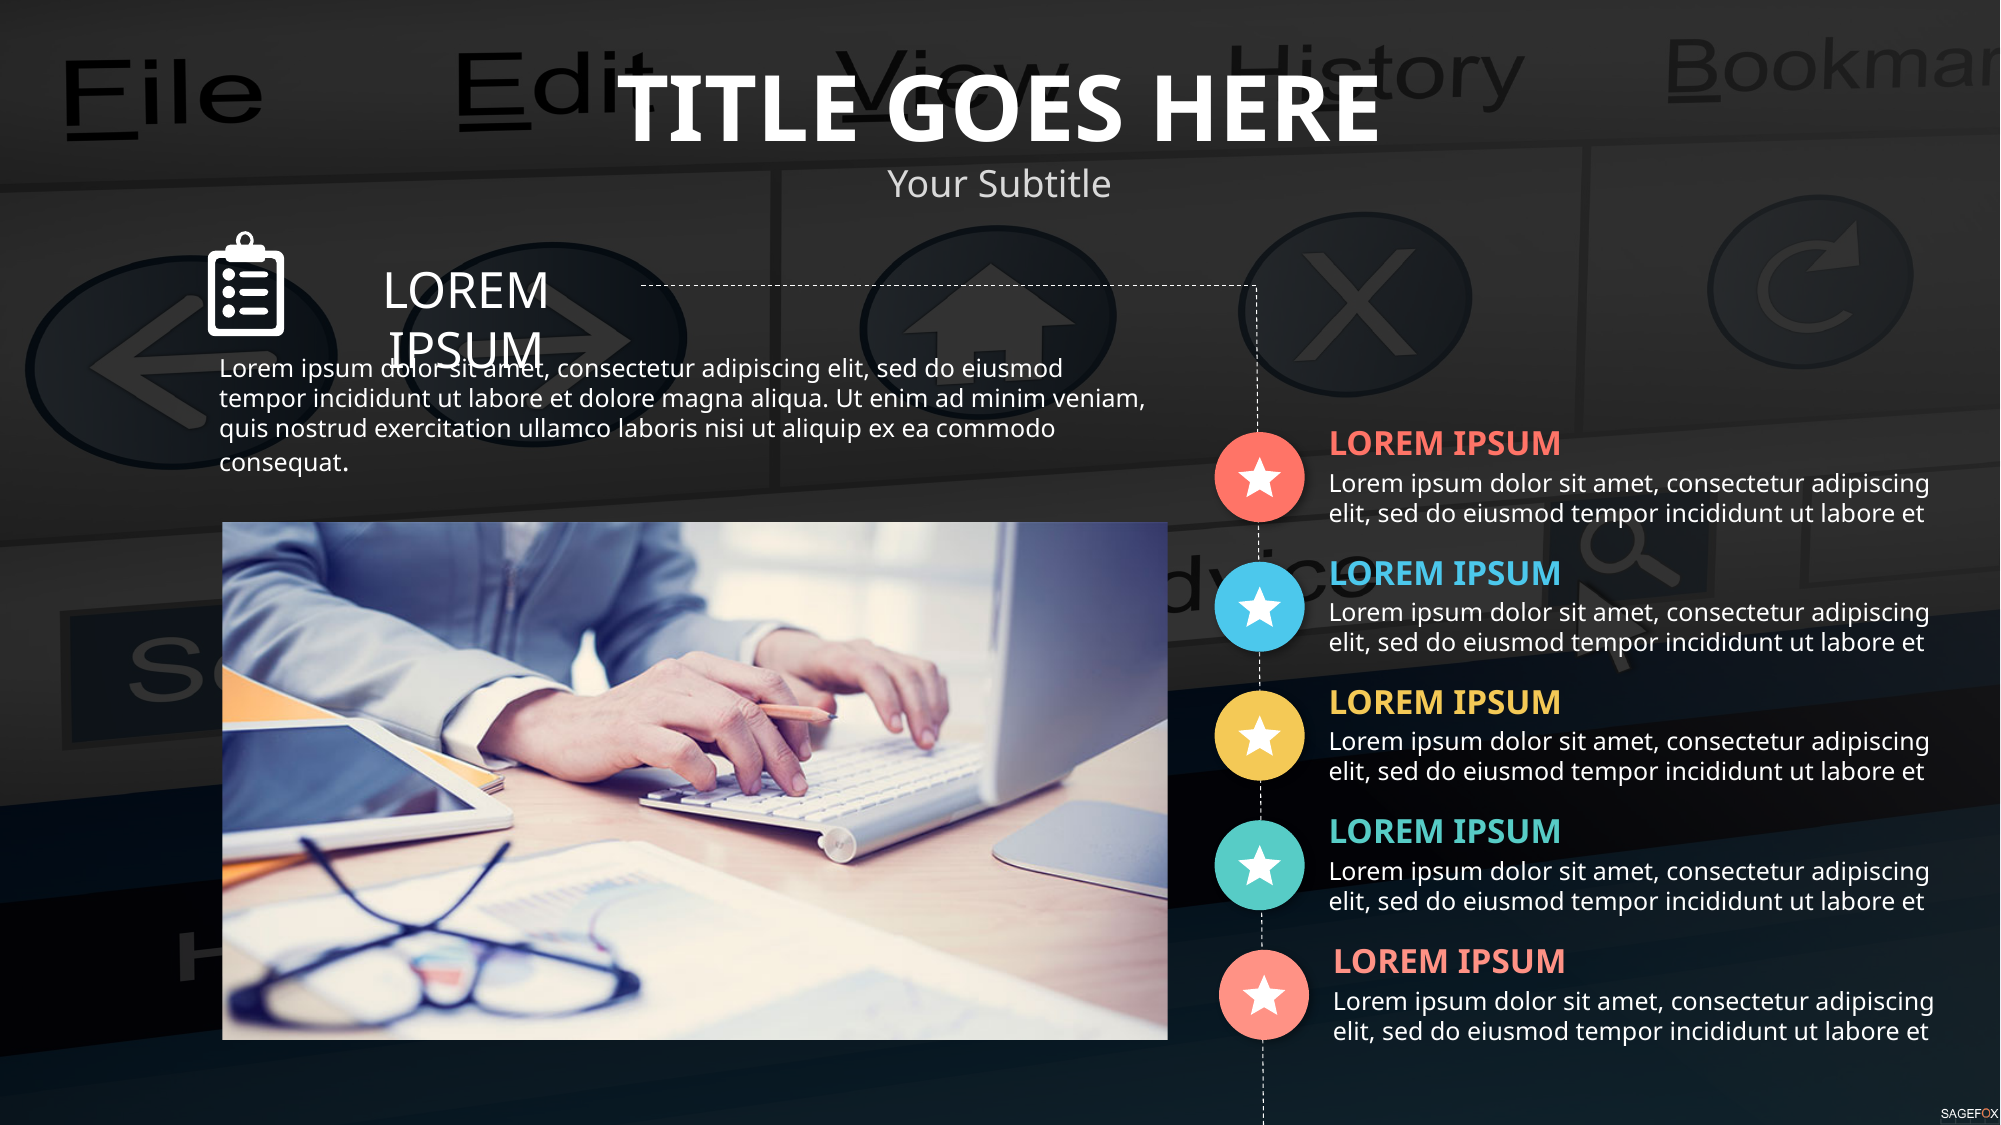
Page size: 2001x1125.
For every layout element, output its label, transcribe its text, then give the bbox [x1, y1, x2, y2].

text_box LOREM IPSUM Lorem ipsum dolor sit amet, consectetur adipiscing elit, sed do eiusmod tempor incididunt ut labore et [1322, 935, 1958, 1050]
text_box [1256, 652, 1264, 690]
text_box LOREM IPSUM Lorem ipsum dolor sit amet, consectetur adipiscing elit, sed do eiusmod tempor incididunt ut labore et [1318, 805, 1953, 921]
text_box [221, 521, 1169, 1041]
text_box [1256, 1040, 1264, 1125]
text_box LOREM IPSUM [292, 250, 642, 344]
text_box LOREM IPSUM Lorem ipsum dolor sit amet, consectetur adipiscing elit, sed do eiusmod tempor incididunt ut labore et [1318, 417, 1953, 533]
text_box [1256, 287, 1264, 432]
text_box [1214, 820, 1305, 911]
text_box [1256, 523, 1264, 561]
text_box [1218, 949, 1309, 1040]
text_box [207, 231, 285, 337]
text_box Lorem ipsum dolor sit amet, consectetur adipiscing elit, sed do eiusmod tempor incididunt ut labore et dolore magna aliqua. Ut enim ad minim veniam, quis nostrud exercitation ullamco laboris nisi ut aliquip ex ea commodo consequat. [204, 344, 1168, 485]
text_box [1256, 911, 1264, 949]
text_box LOREM IPSUM Lorem ipsum dolor sit amet, consectetur adipiscing elit, sed do eiusmod tempor incididunt ut labore et [1318, 546, 1953, 662]
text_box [1214, 690, 1305, 781]
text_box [1256, 781, 1264, 820]
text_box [1214, 432, 1305, 523]
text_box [1214, 561, 1305, 652]
text_box LOREM IPSUM Lorem ipsum dolor sit amet, consectetur adipiscing elit, sed do eiusmod tempor incididunt ut labore et [1318, 675, 1953, 791]
picture [0, 0, 2001, 1125]
text_box TITLE GOES HERE Your Subtitle [548, 42, 1452, 212]
